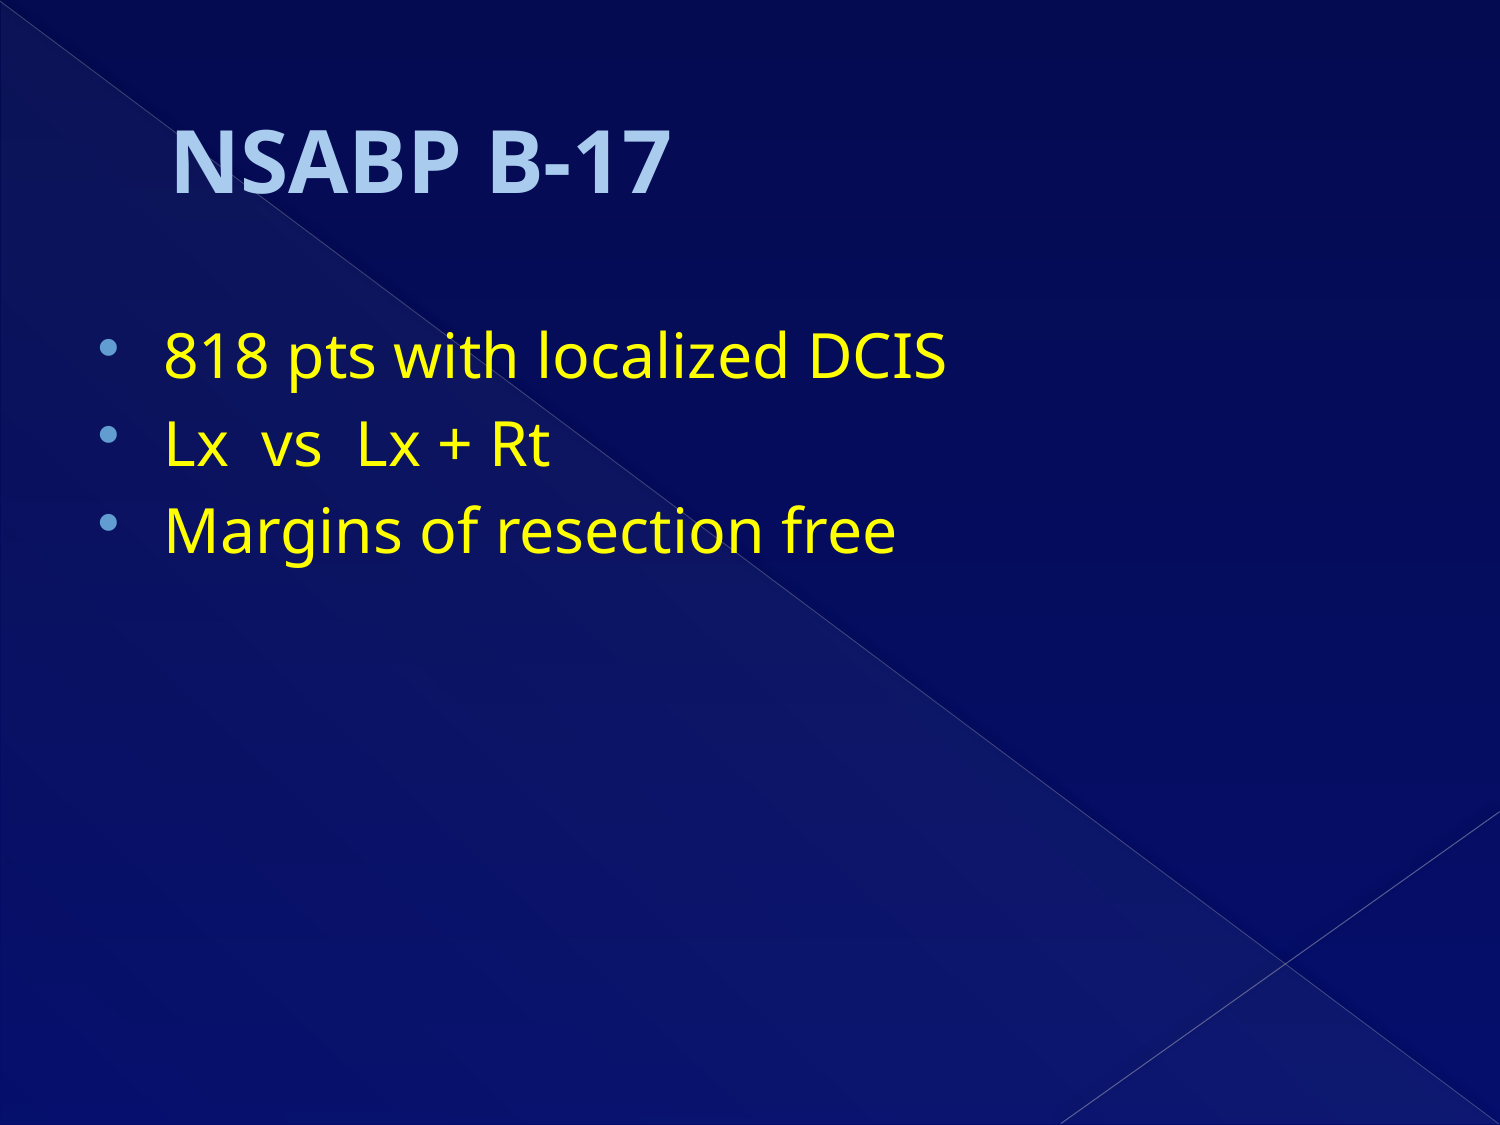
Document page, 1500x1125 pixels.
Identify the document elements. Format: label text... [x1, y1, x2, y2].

title NSABP B-17 [75, 43, 1425, 274]
list 818 pts with localized DCIS Lx vs Lx + Rt Margins of resection free [75, 308, 1425, 1059]
